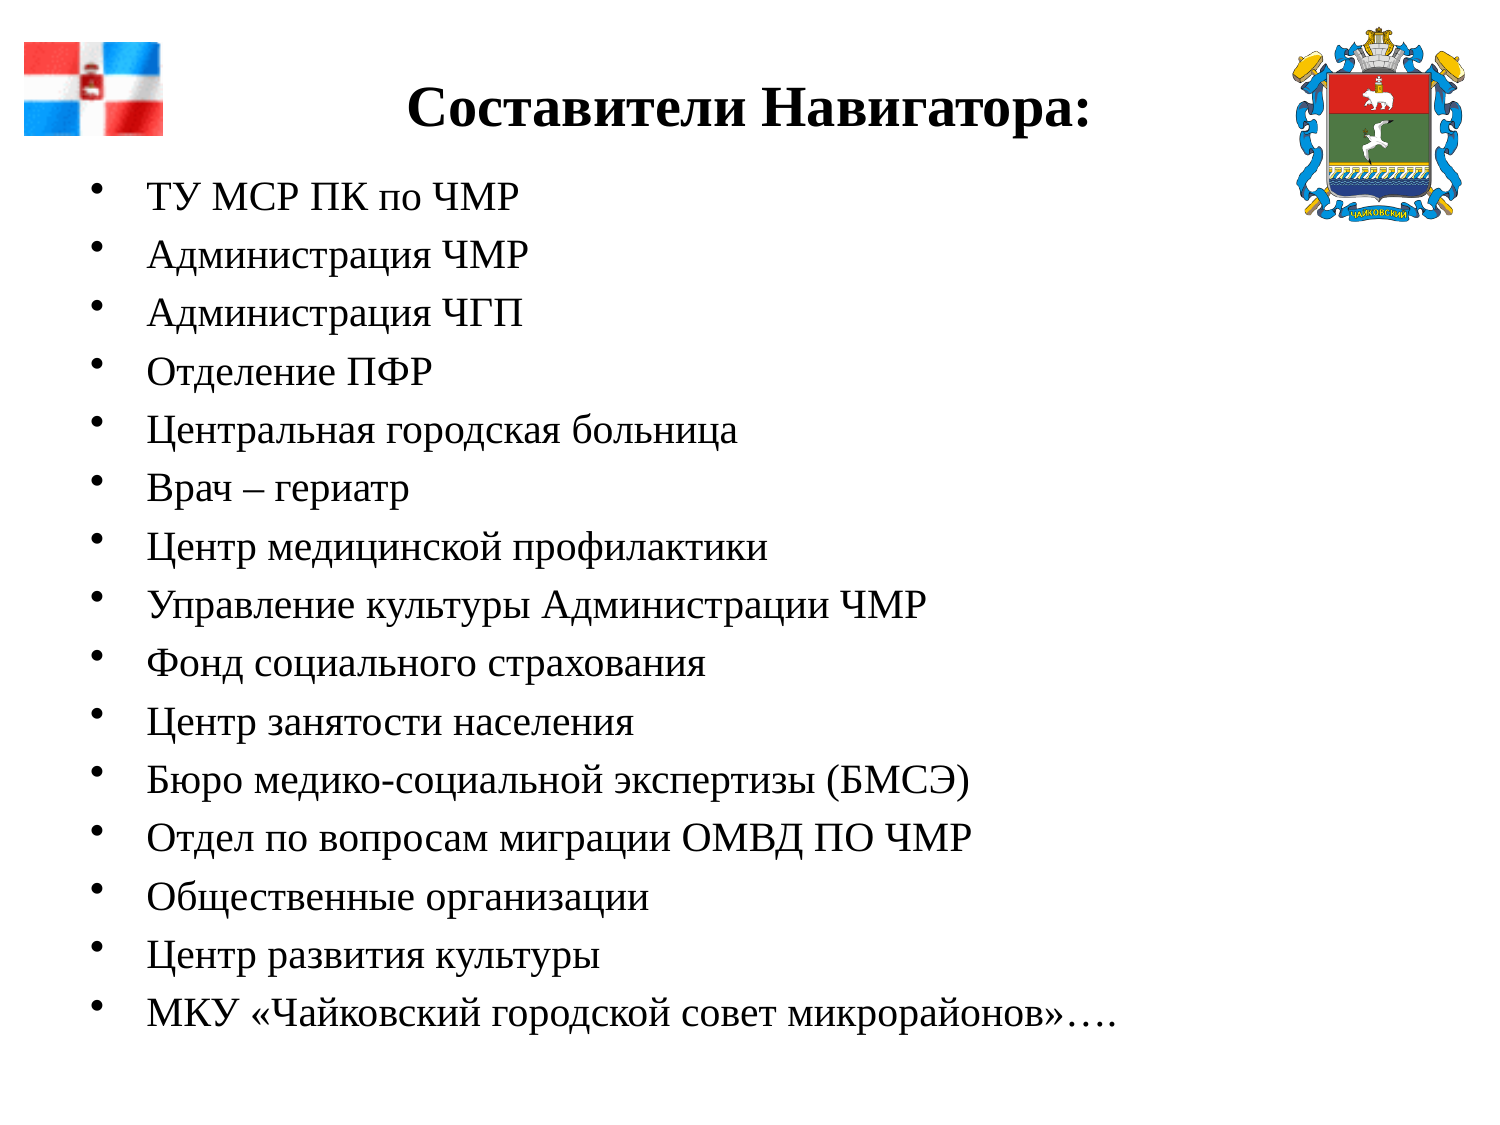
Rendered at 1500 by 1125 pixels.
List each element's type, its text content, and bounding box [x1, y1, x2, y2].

picture [1292, 25, 1465, 223]
picture [24, 42, 163, 137]
title Составители Навигатора: [75, 45, 1287, 160]
list ТУ МСР ПК по ЧМР Администрация ЧМР Администрация ЧГП Отделение ПФР Центральная городская больница Врач – гериатр Центр медицинской профилактики Управление культуры Администрации ЧМР Фонд социального страхования Центр занятости населения Бюро медико-социальной экспертизы (БМСЭ) Отдел по вопросам миграции ОМВД ПО ЧМР Общественные организации Центр развития культуры МКУ «Чайковский городской совет микрорайонов»…. [75, 160, 1425, 1071]
